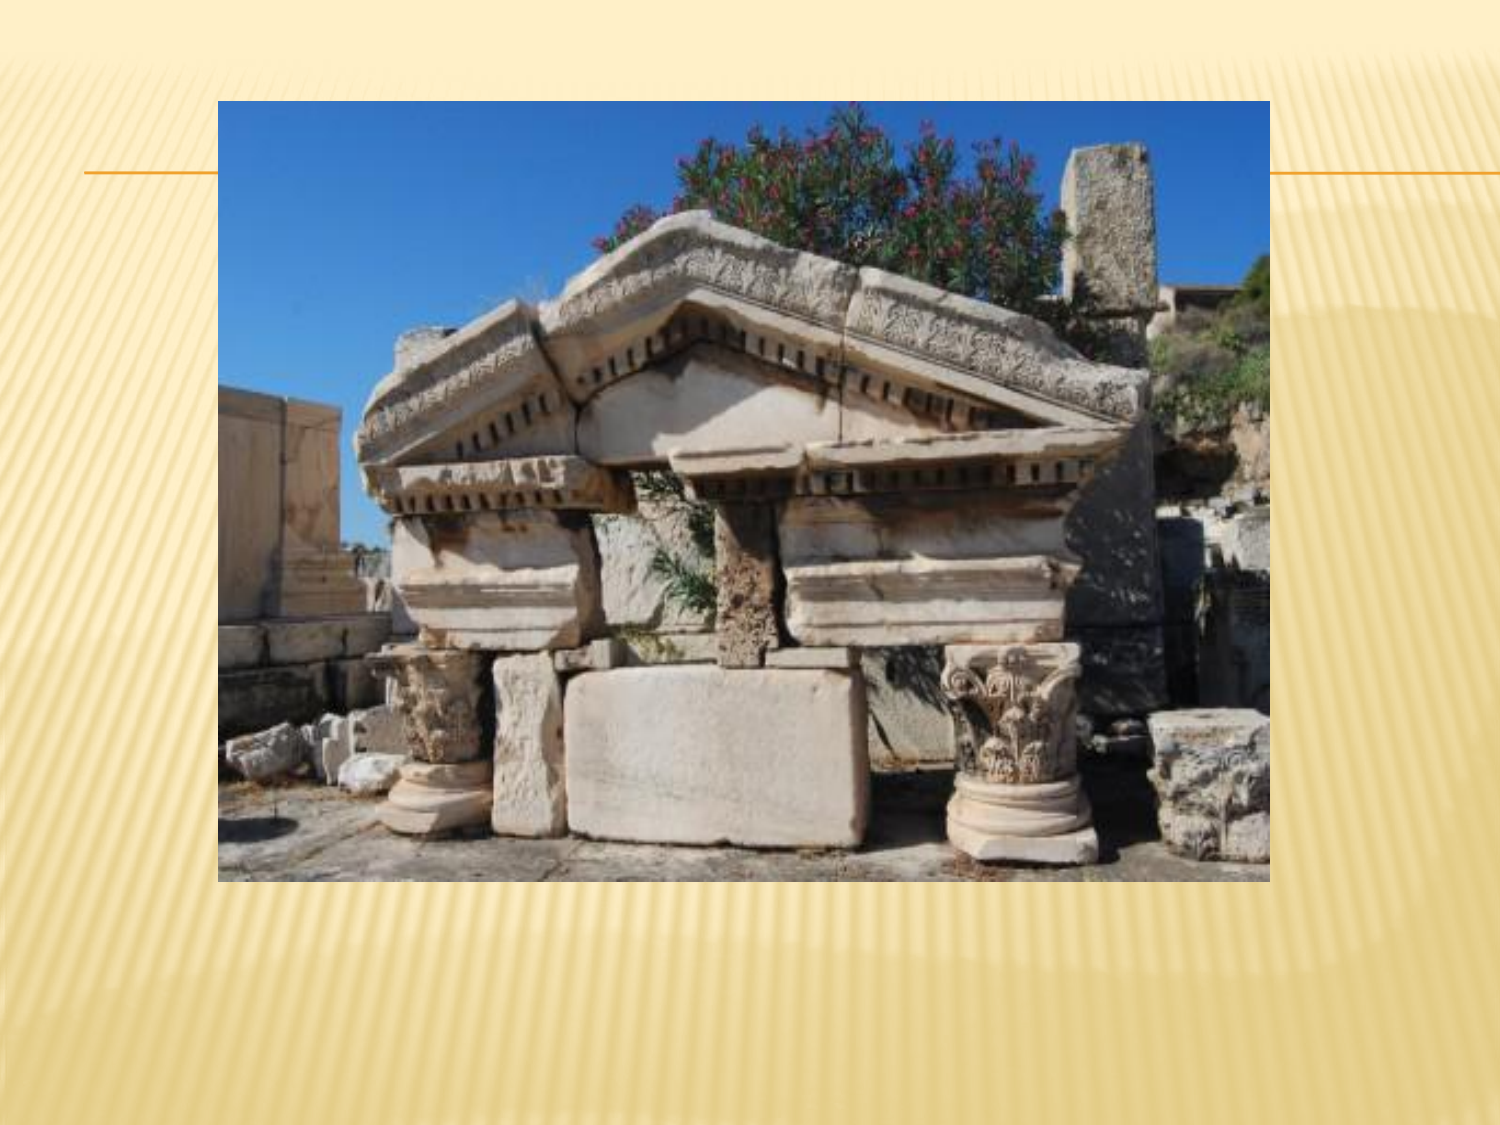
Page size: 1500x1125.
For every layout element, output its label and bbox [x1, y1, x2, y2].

list [218, 101, 1270, 882]
